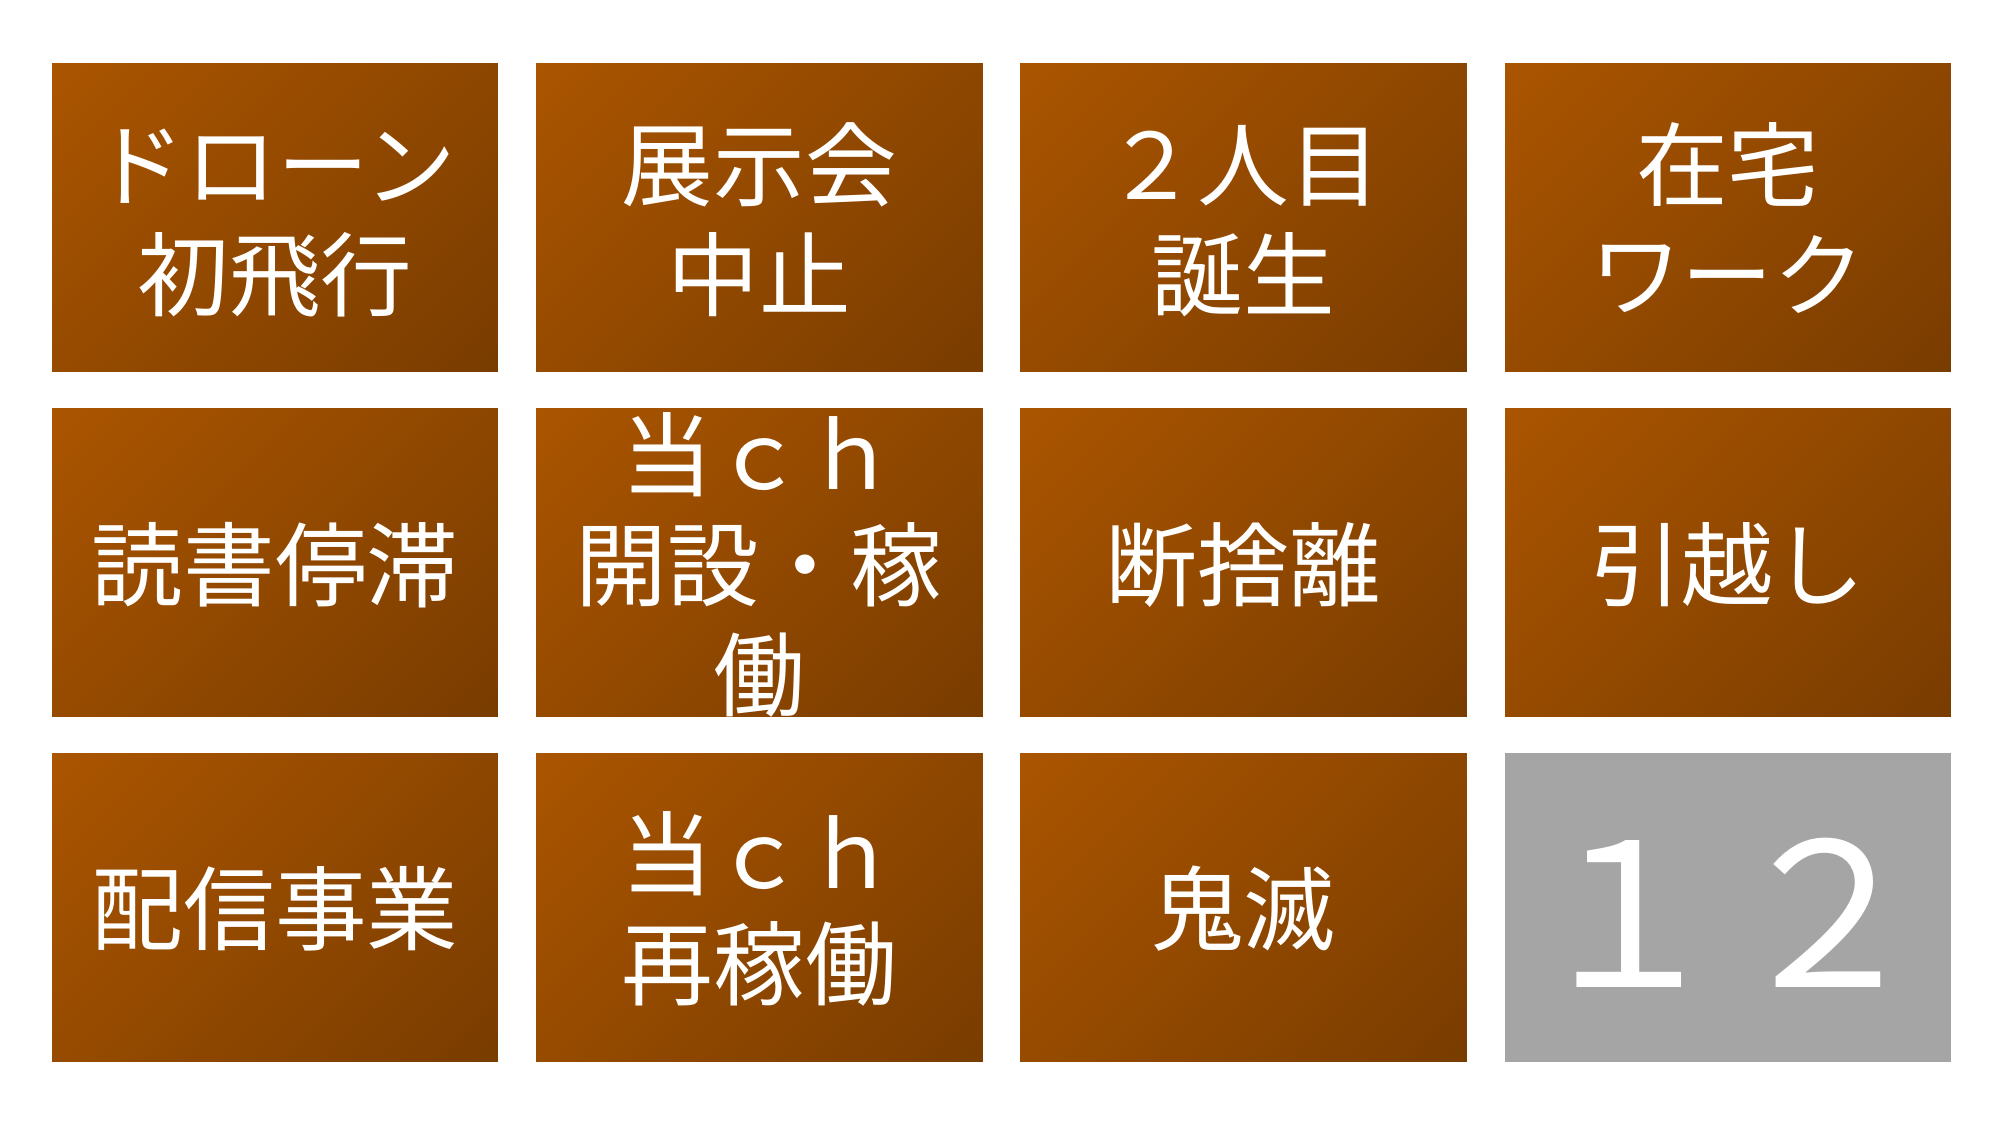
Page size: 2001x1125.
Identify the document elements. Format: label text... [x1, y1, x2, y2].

text_box 断捨離 [1017, 405, 1470, 720]
text_box 引越し [1501, 405, 1954, 720]
text_box １２ [1501, 750, 1954, 1065]
text_box 当ｃｈ 再稼働 [533, 750, 986, 1065]
text_box 展示会 中止 [533, 60, 986, 375]
text_box ドローン 初飛行 [49, 60, 501, 375]
text_box 在宅 ワーク [1501, 60, 1954, 375]
text_box 読書停滞 [49, 405, 501, 720]
text_box 配信事業 [49, 750, 501, 1065]
text_box 当ｃｈ 開設・稼働 [533, 405, 986, 720]
text_box ２人目 誕生 [1017, 60, 1470, 375]
text_box 鬼滅 [1017, 750, 1470, 1065]
